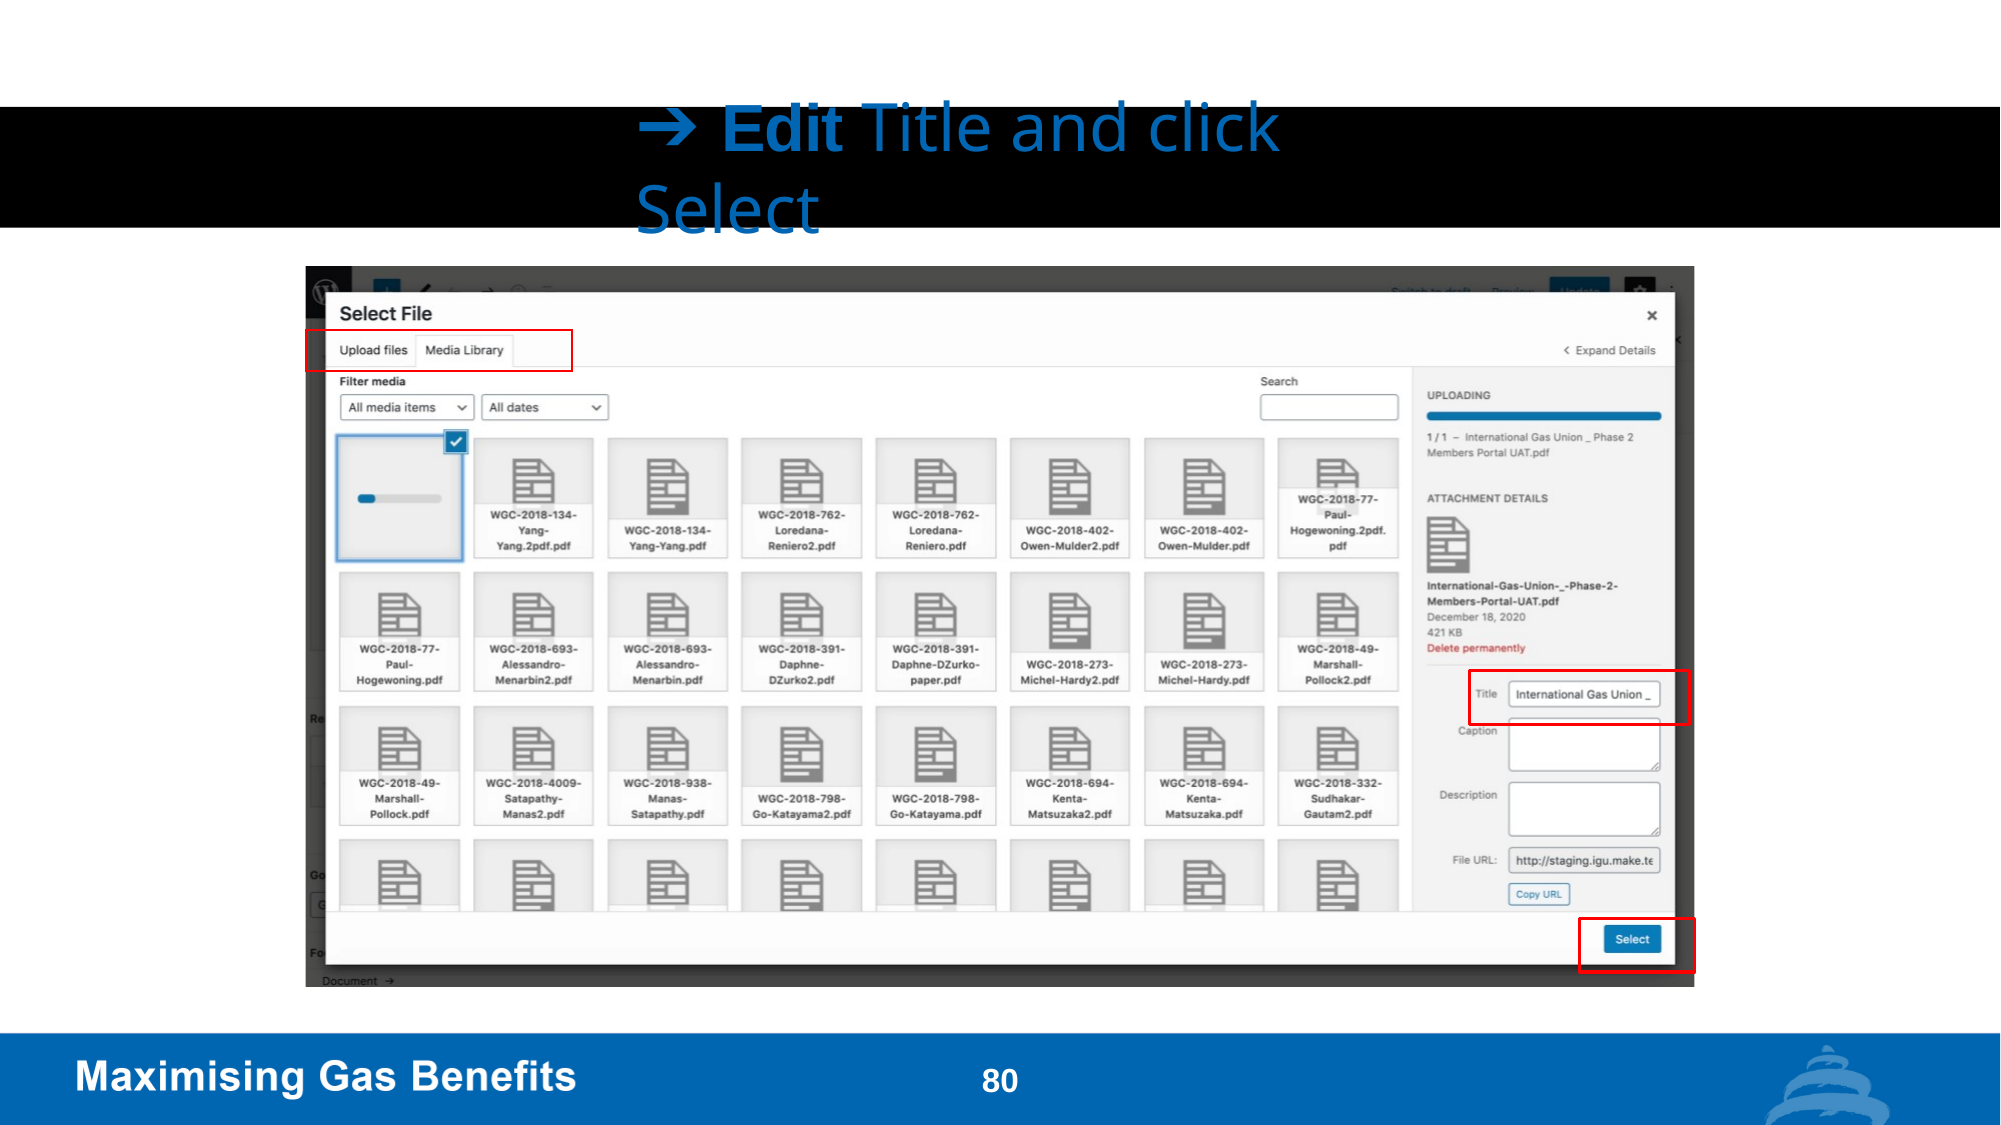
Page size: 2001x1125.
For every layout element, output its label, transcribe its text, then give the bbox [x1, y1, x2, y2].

text_box [1469, 670, 1690, 725]
text_box [1579, 918, 1695, 973]
text_box [305, 329, 573, 372]
slide_number 80 [822, 1052, 1179, 1104]
text_box [1401, 106, 2000, 228]
picture [0, 0, 2001, 1125]
title ➔ Edit Title and click Select [632, 66, 1401, 254]
text_box [305, 266, 1695, 987]
text_box [0, 106, 632, 228]
